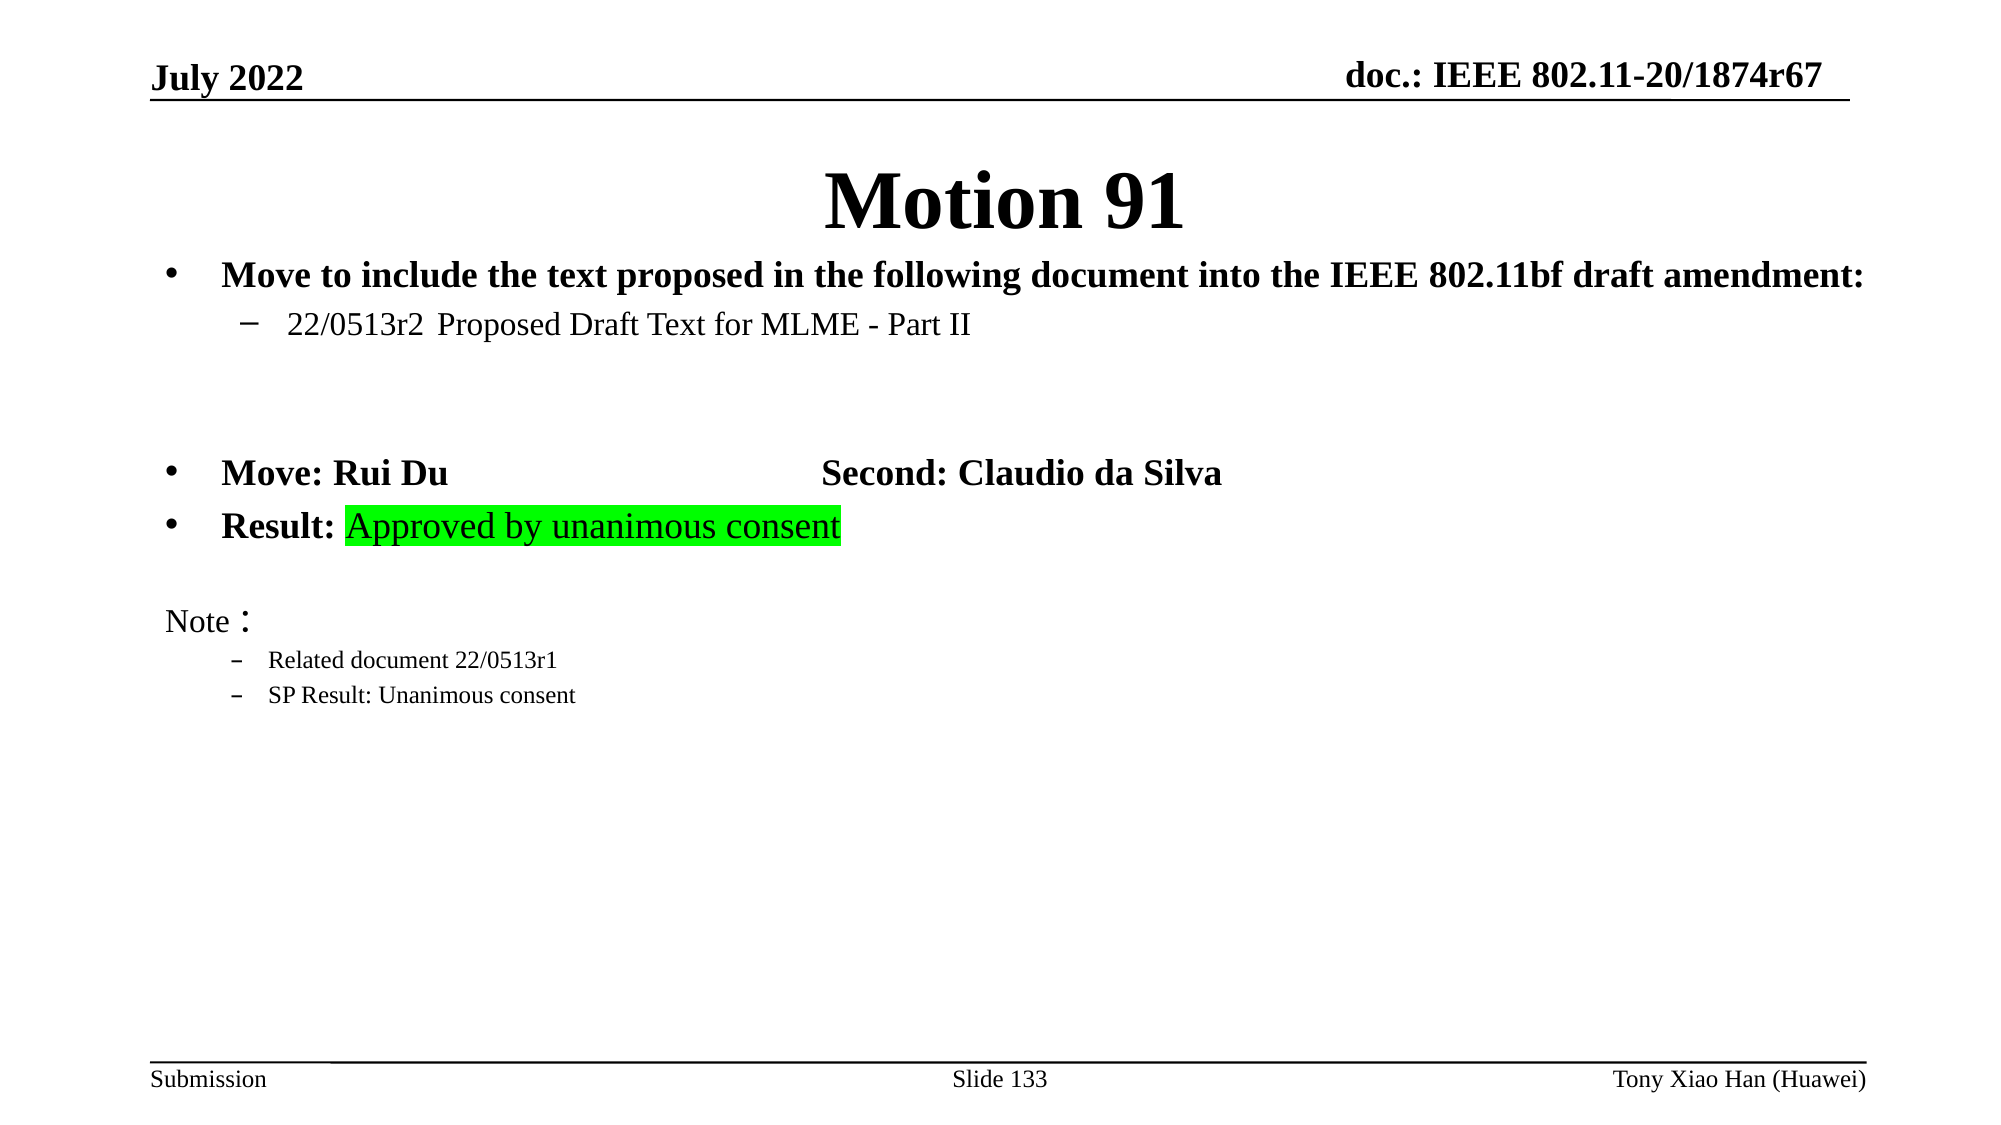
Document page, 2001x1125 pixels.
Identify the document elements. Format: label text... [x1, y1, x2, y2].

text_box Move to include the text proposed in the following document into the IEEE 802.11bf draft amendment: 22/0513r2 Proposed Draft Text for MLME - Part II Move: Rui Du Second: Claudio da Silva Result: Approved by unanimous consent Note： Related document 22/0513r1 SP Result: Unanimous consent [150, 212, 1900, 900]
text_box Motion 91 [368, 137, 1644, 212]
